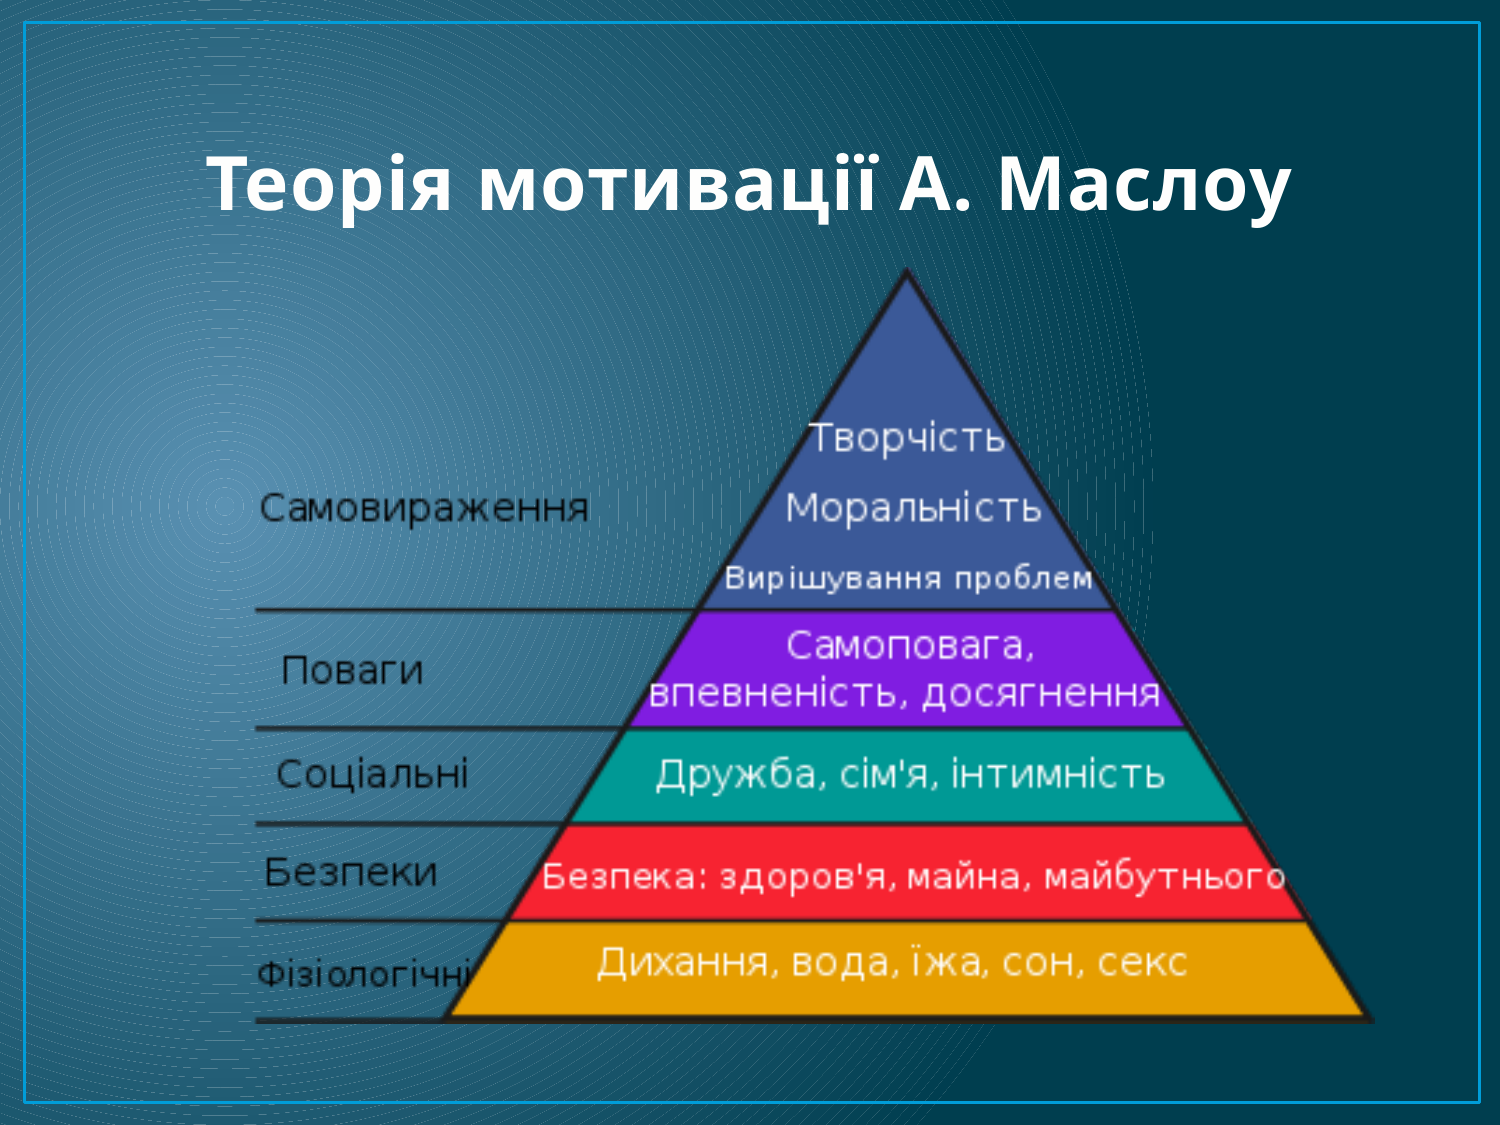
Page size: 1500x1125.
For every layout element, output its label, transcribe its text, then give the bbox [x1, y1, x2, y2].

picture [254, 261, 1374, 1037]
title Теорія мотивації А. Маслоу [75, 45, 1425, 233]
